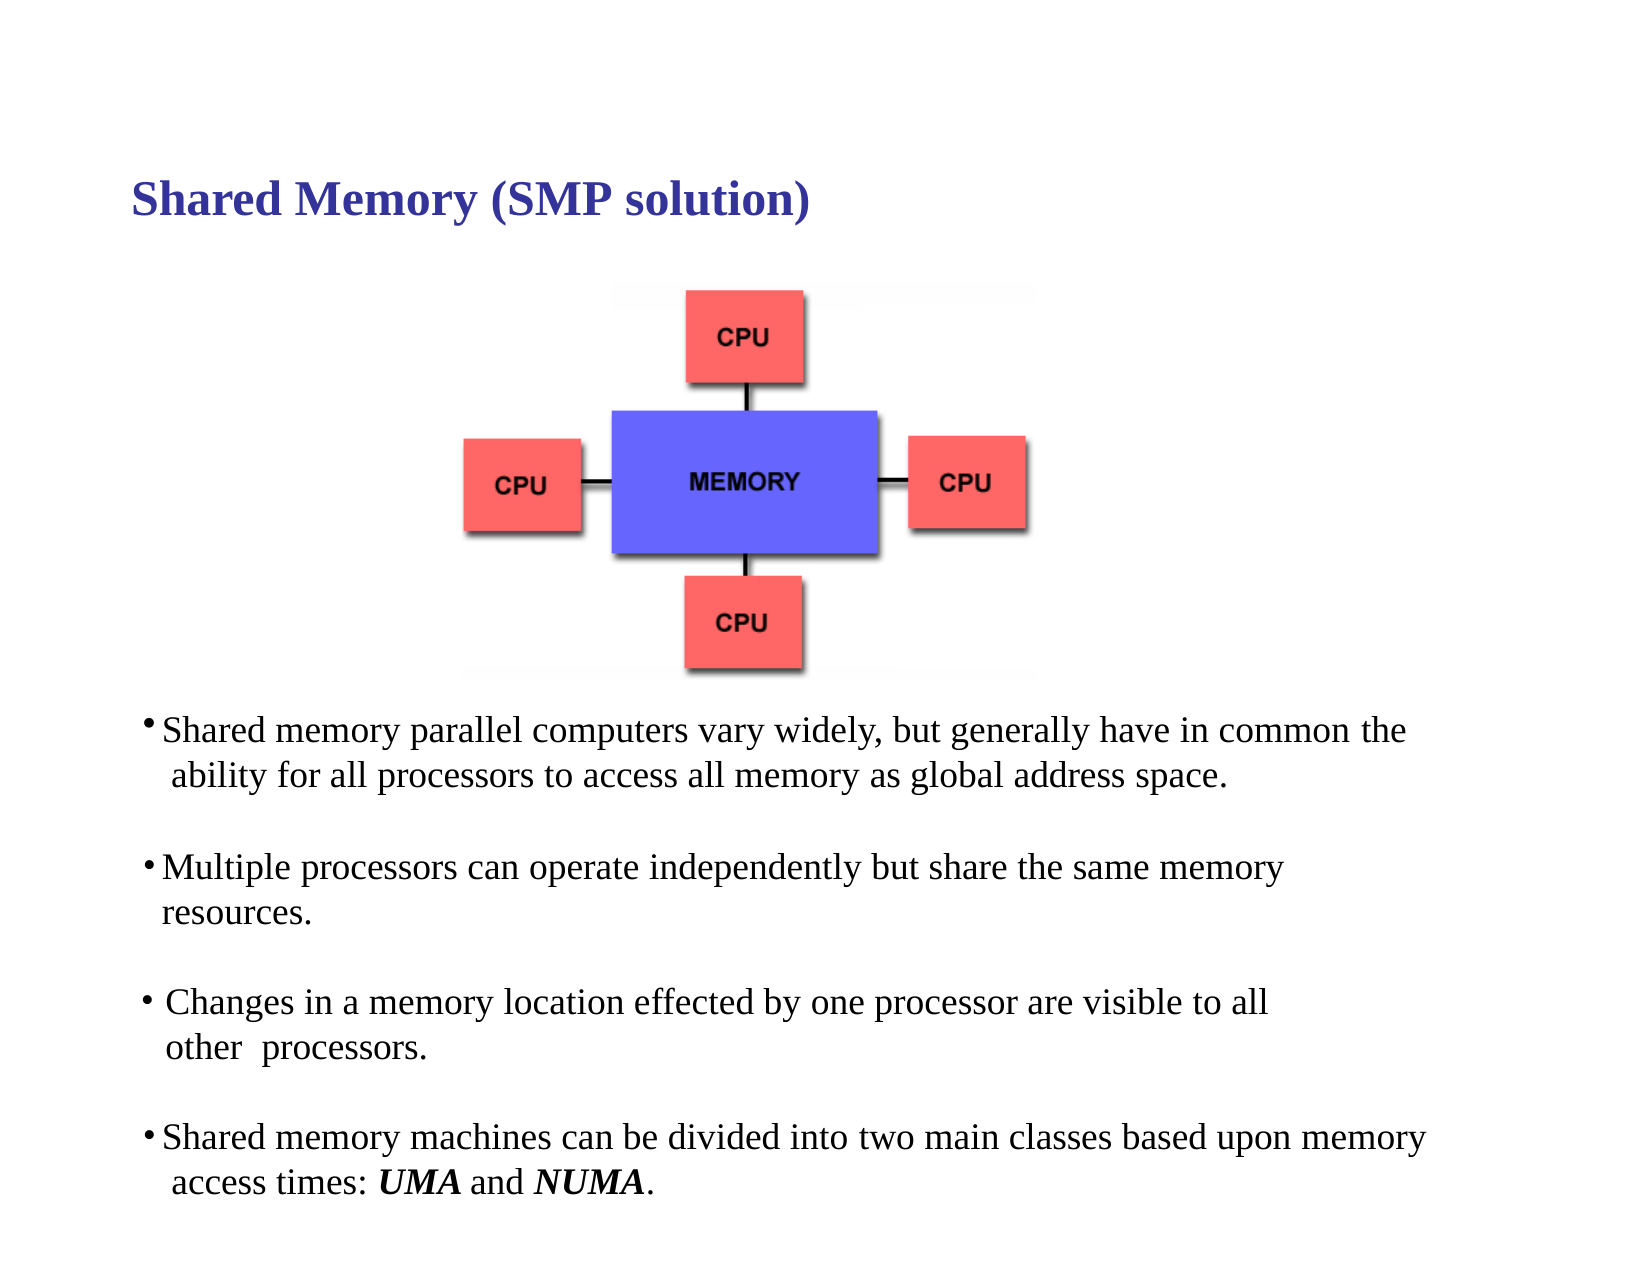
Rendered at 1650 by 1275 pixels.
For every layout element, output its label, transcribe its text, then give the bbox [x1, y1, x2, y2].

text_box Shared memory parallel computers vary widely, but generally have in common the ability for all processors to access all memory as global address space. Multiple processors can operate independently but share the same memory resources. Changes in a memory location effected by one processor are visible to all other processors. Shared memory machines can be divided into two main classes based upon memory access times: UMA and NUMA. [140, 703, 1450, 1203]
title Shared Memory (SMP solution) [128, 162, 815, 378]
text_box [461, 282, 1037, 681]
